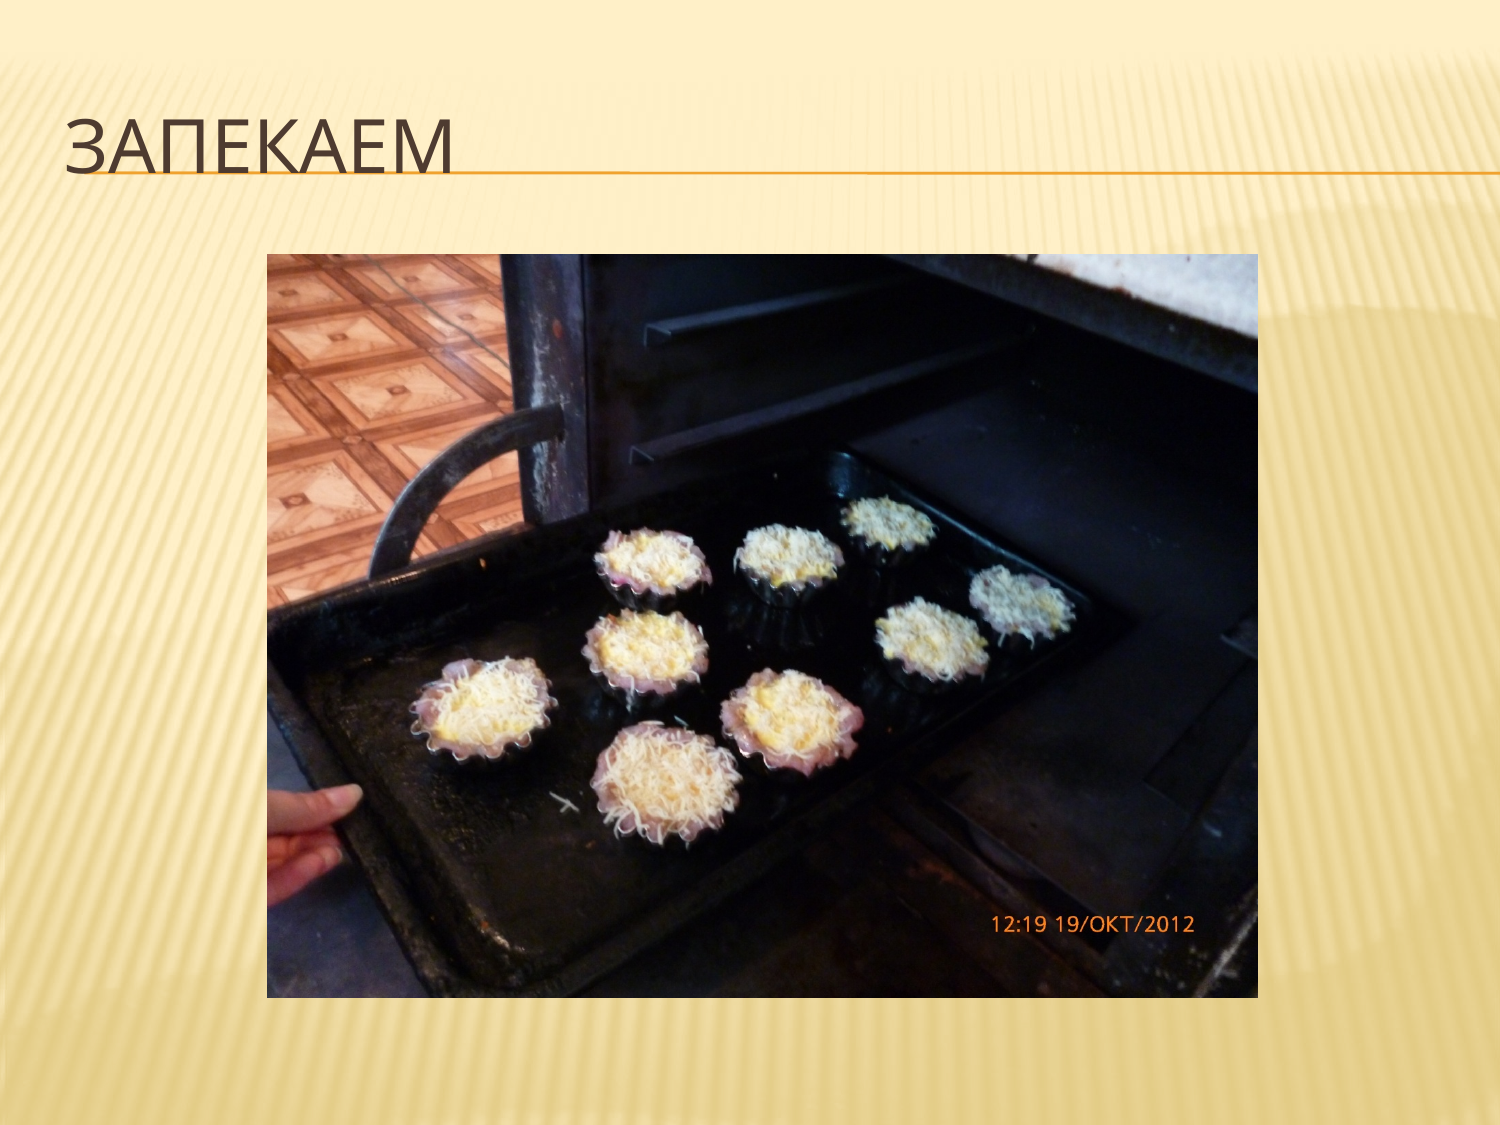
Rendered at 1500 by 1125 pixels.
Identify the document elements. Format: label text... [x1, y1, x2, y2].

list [267, 254, 1258, 998]
title Запекаем [50, 75, 1475, 213]
